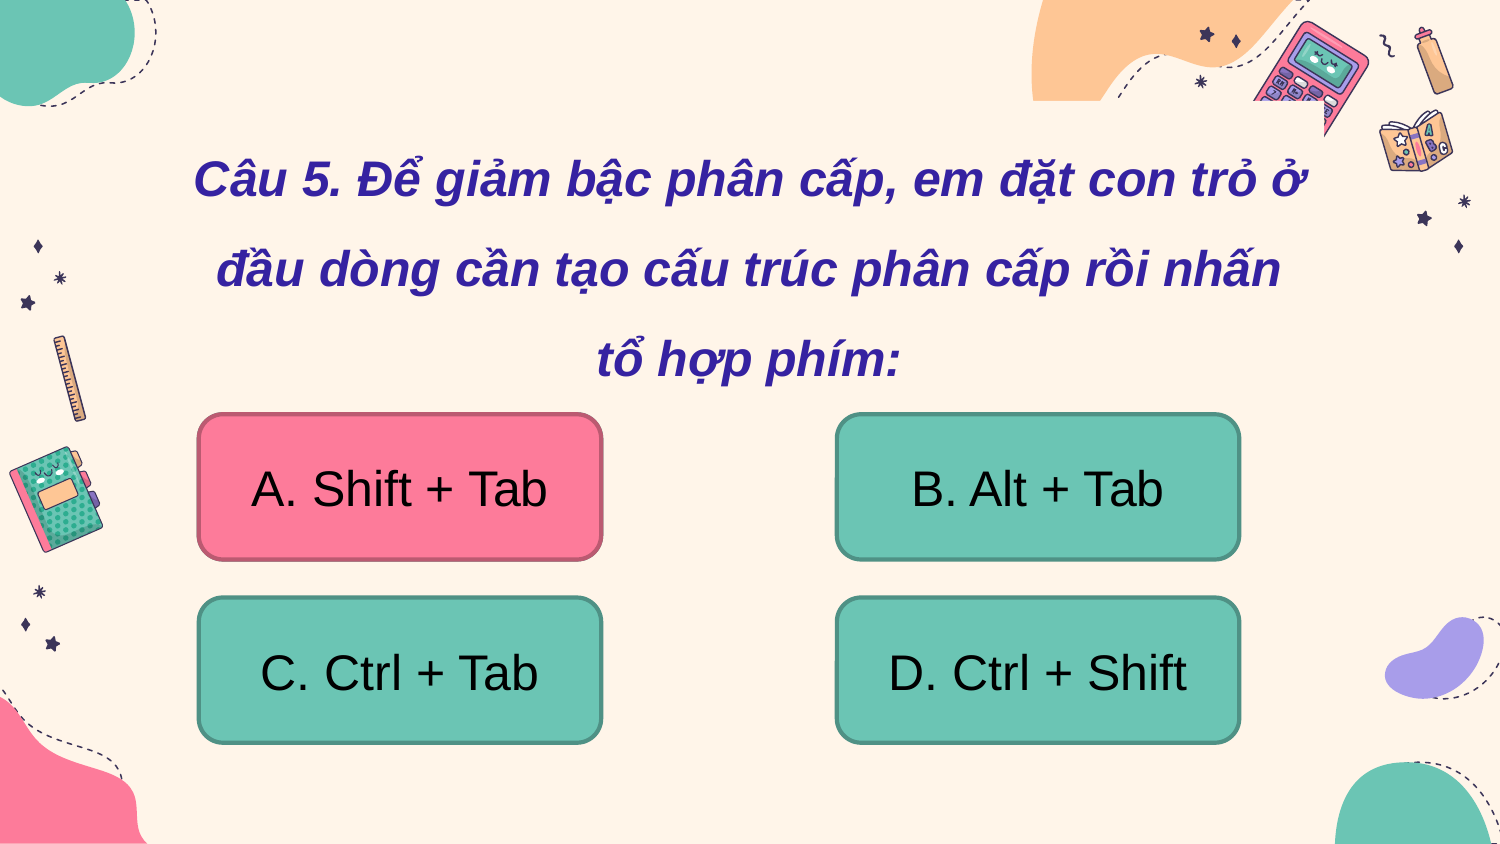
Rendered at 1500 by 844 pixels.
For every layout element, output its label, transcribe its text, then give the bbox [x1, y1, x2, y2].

text_box B. Alt + Tab [834, 412, 1242, 562]
title Câu 5. Để giảm bậc phân cấp, em đặt con trỏ ở đầu dòng cần tạo cấu trúc phân cấp rồi nhấn tổ hợp phím: [175, 100, 1325, 275]
text_box C. Ctrl + Tab [196, 595, 604, 745]
text_box A. Shift + Tab [196, 412, 604, 562]
text_box D. Ctrl + Shift [834, 595, 1242, 745]
